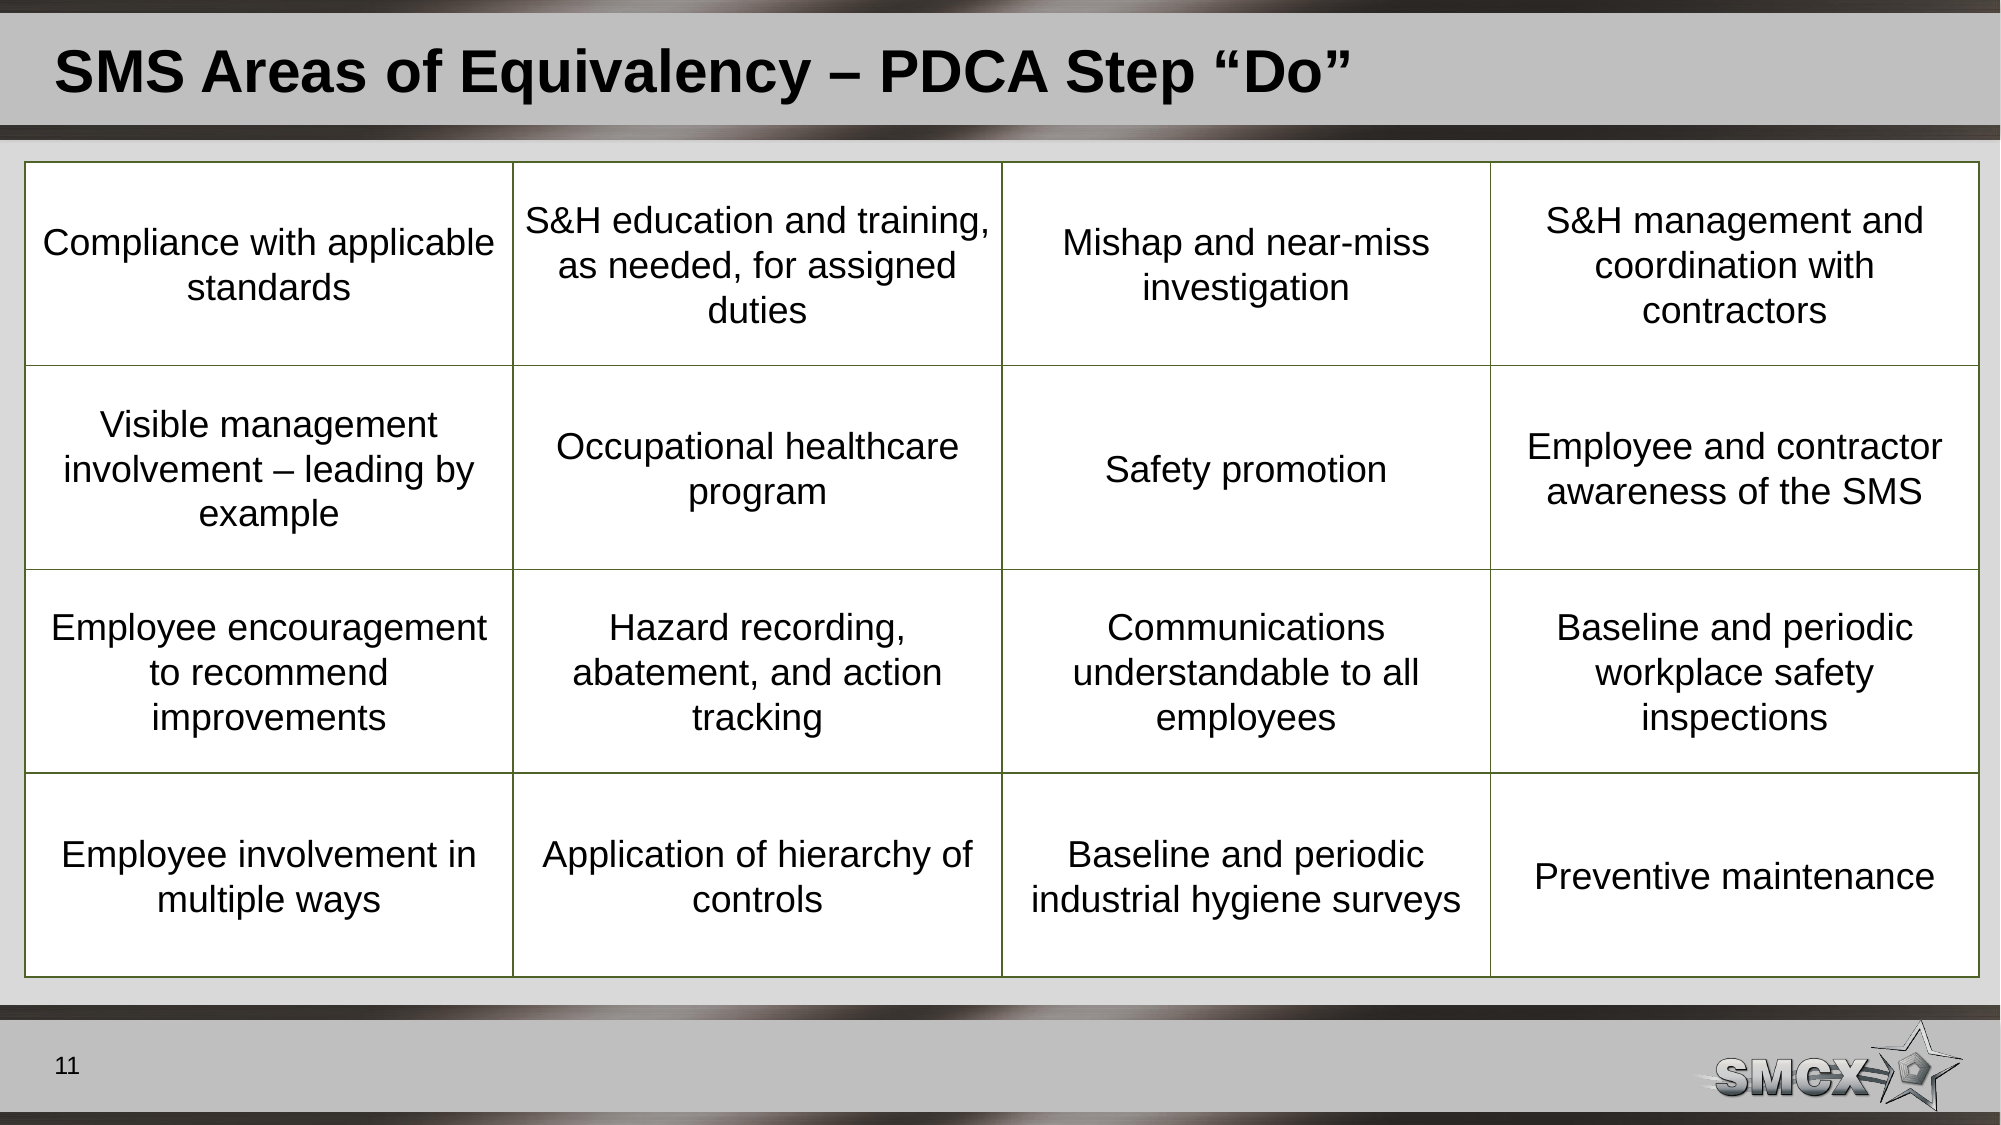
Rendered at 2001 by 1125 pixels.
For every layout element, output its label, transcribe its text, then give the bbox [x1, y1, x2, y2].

picture [0, 1005, 2001, 1125]
title SMS Areas of Equivalency – PDCA Step “Do” [39, 21, 1980, 115]
table_header S&H management and coordination with contractors [1491, 163, 1978, 365]
table_cell Visible management involvement – leading by example [26, 366, 512, 569]
picture [0, 0, 2001, 13]
table_cell Preventive maintenance [1491, 774, 1978, 976]
table_cell Employee encouragement to recommend improvements [26, 570, 512, 772]
table_cell Employee involvement in multiple ways [26, 774, 512, 976]
picture [0, 125, 2001, 140]
table_header S&H education and training, as needed, for assigned duties [514, 163, 1001, 365]
table_cell Baseline and periodic industrial hygiene surveys [1003, 774, 1490, 976]
table_cell Employee and contractor awareness of the SMS [1491, 366, 1978, 569]
table_cell Communications understandable to all employees [1003, 570, 1490, 772]
table_header Mishap and near-miss investigation [1003, 163, 1490, 365]
table_header Compliance with applicable standards [26, 163, 512, 365]
slide_number 11 [39, 1035, 190, 1095]
table_cell Occupational healthcare program [514, 366, 1001, 569]
table_cell Baseline and periodic workplace safety inspections [1491, 570, 1978, 772]
table_cell Safety promotion [1003, 366, 1490, 569]
table_cell Application of hierarchy of controls [514, 774, 1001, 976]
table_cell Hazard recording, abatement, and action tracking [514, 570, 1001, 772]
